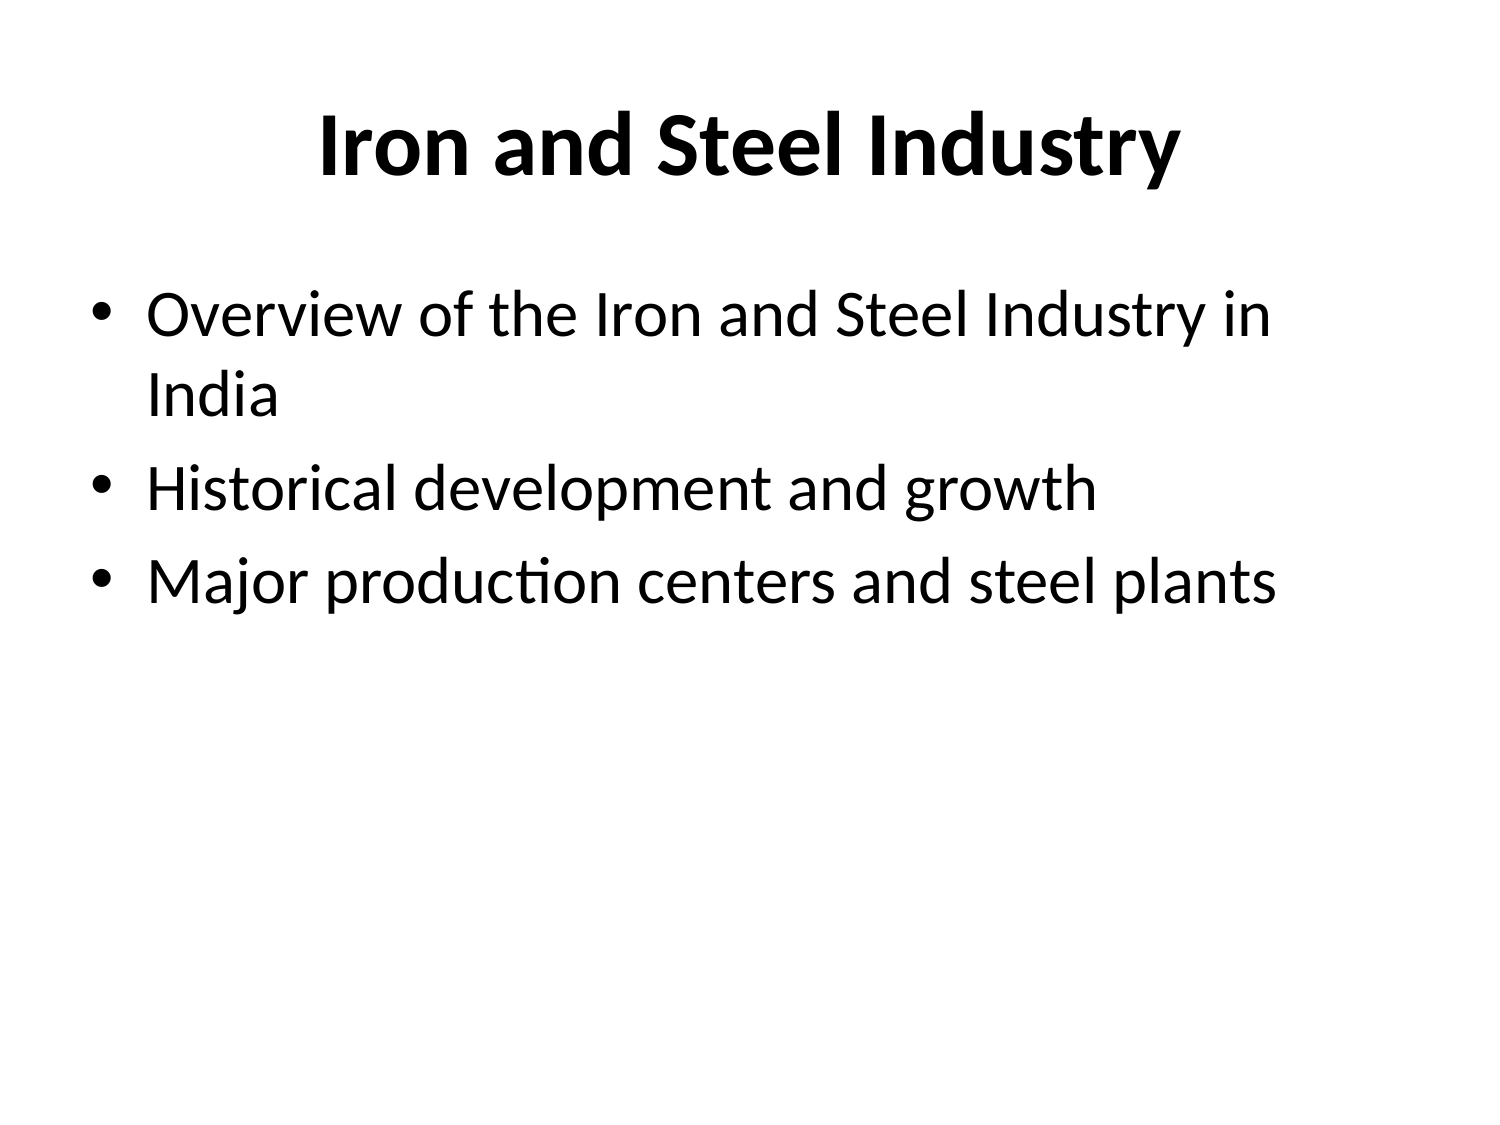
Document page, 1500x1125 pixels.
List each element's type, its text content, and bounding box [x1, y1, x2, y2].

list Overview of the Iron and Steel Industry in India Historical development and growth Major production centers and steel plants [75, 262, 1425, 1005]
title Iron and Steel Industry [75, 45, 1425, 233]
